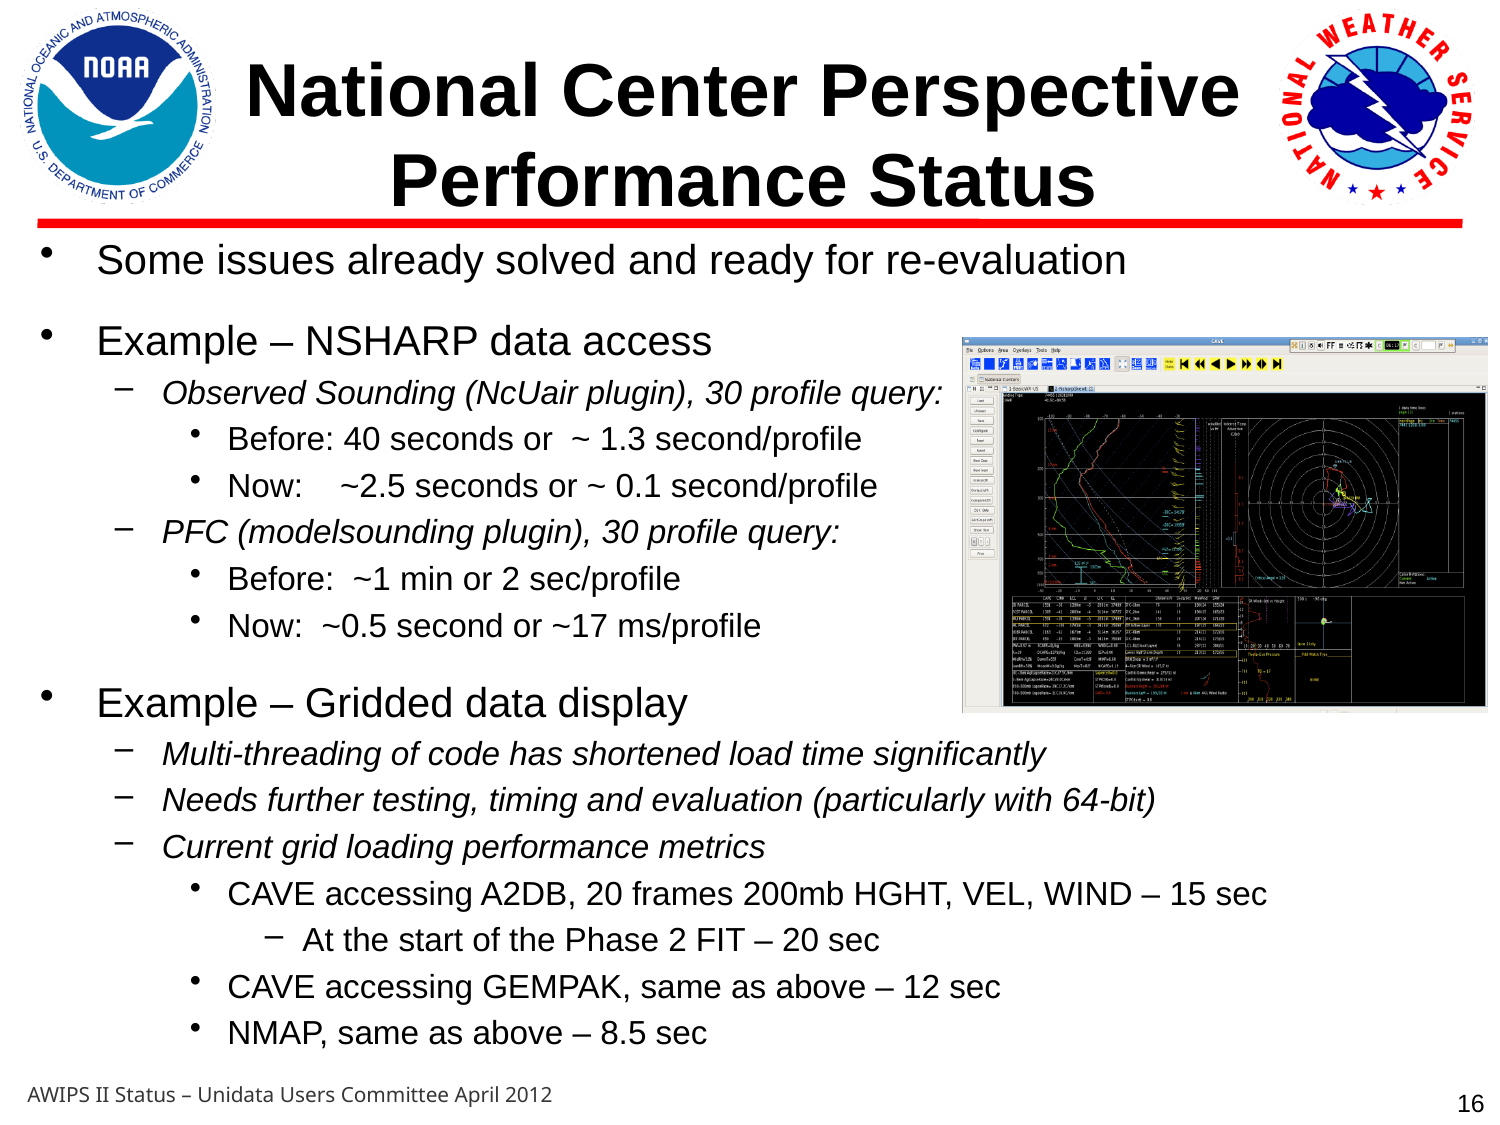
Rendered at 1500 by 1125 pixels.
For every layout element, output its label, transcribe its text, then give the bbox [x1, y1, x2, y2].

picture [1278, 8, 1476, 206]
picture [18, 5, 217, 204]
title National Center Perspective Performance Status [212, 62, 1276, 251]
list Some issues already solved and ready for re-evaluation Example – NSHARP data access Observed Sounding (NcUair plugin), 30 profile query: Before: 40 seconds or ~ 1.3 second/profile Now: ~2.5 seconds or ~ 0.1 second/profile PFC (modelsounding plugin), 30 profile query: Before: ~1 min or 2 sec/profile Now: ~0.5 second or ~17 ms/profile Example – Gridded data display Multi-threading of code has shortened load time significantly Needs further testing, timing and evaluation (particularly with 64-bit) Current grid loading performance metrics CAVE accessing A2DB, 20 frames 200mb HGHT, VEL, WIND – 15 sec At the start of the Phase 2 FIT – 20 sec CAVE accessing GEMPAK, same as above – 12 sec NMAP, same as above – 8.5 sec [24, 224, 1500, 1026]
text_box AWIPS II Status – Unidata Users Committee April 2012 [12, 1062, 1425, 1125]
picture [961, 337, 1488, 713]
text_box 16 [1187, 1049, 1500, 1125]
